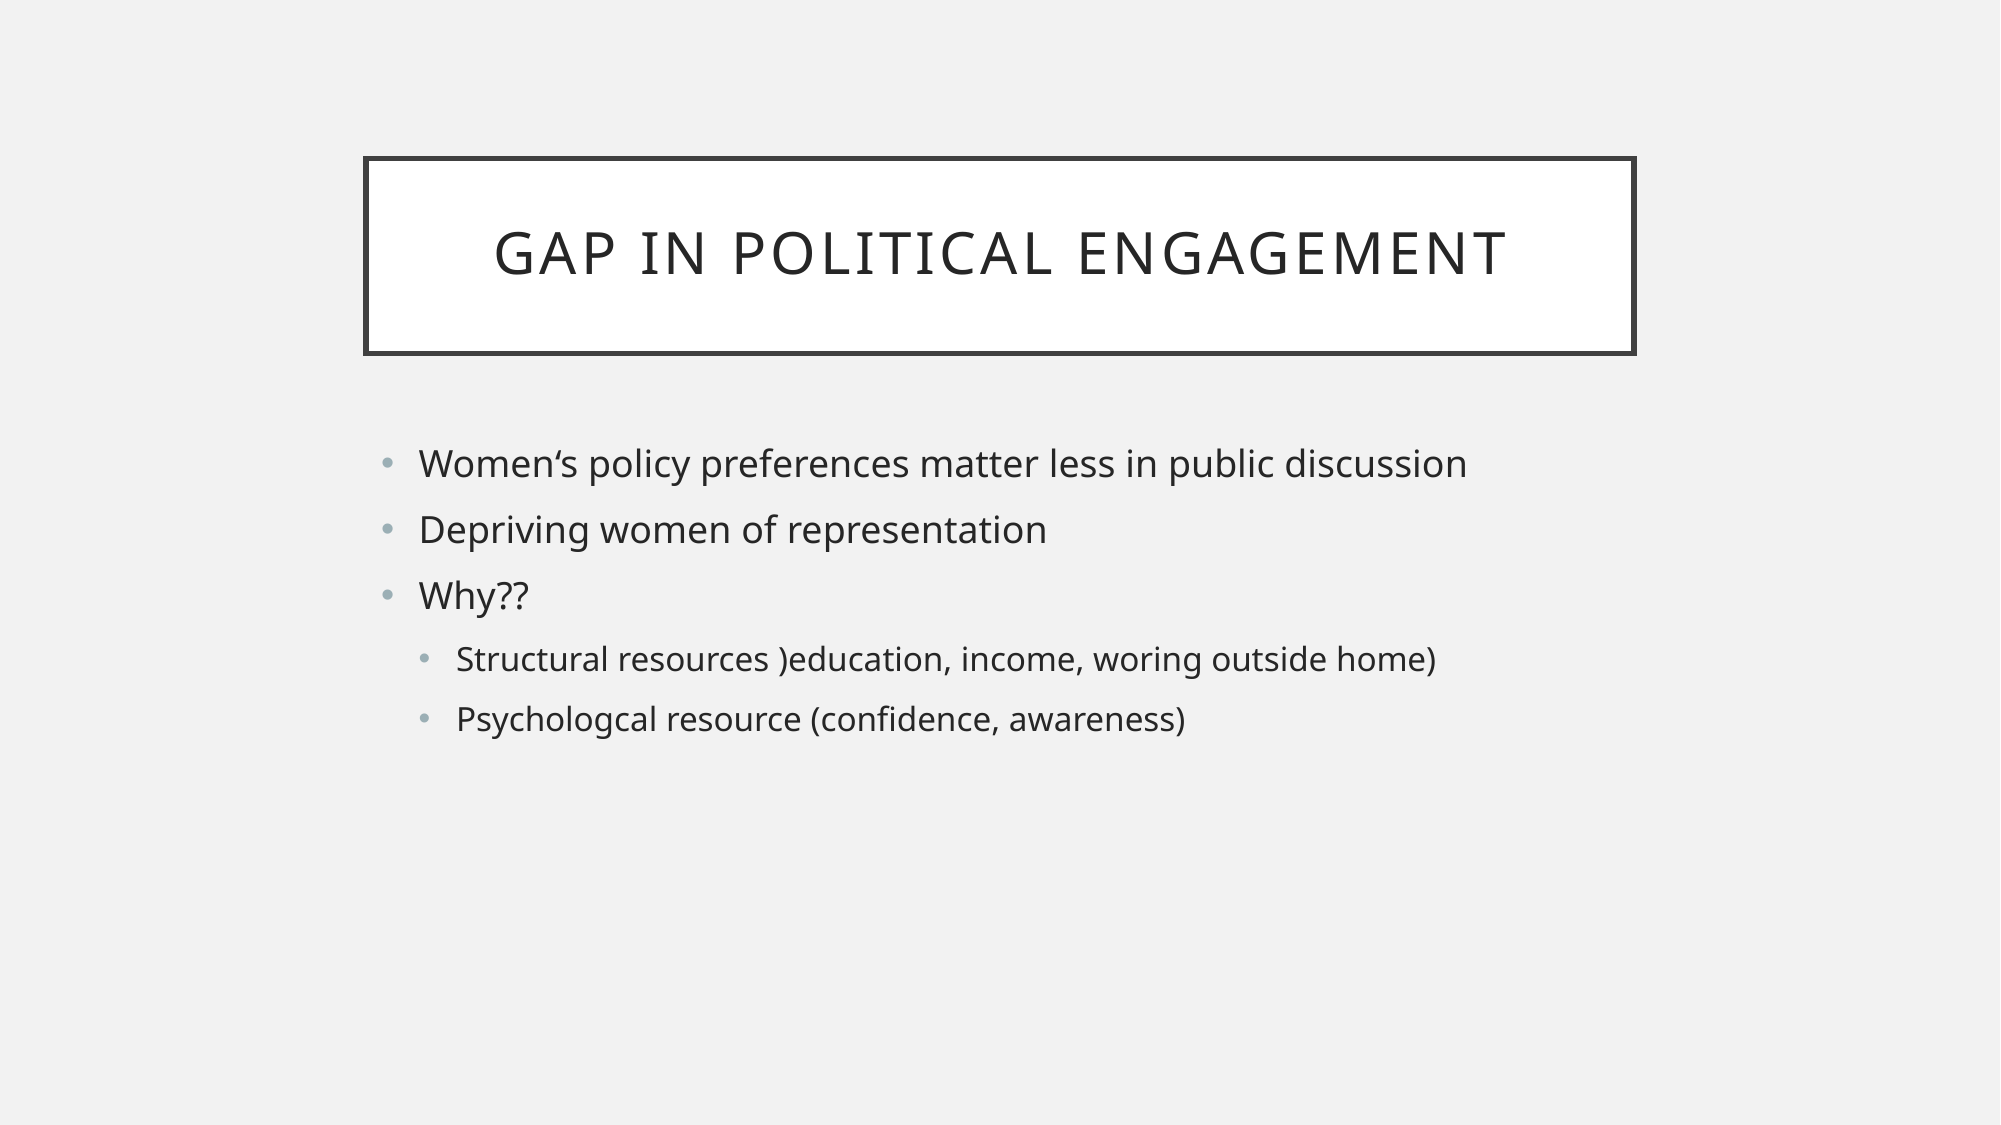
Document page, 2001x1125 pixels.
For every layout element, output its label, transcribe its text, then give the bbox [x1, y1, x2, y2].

title Gap in political engagement [363, 156, 1637, 356]
list Women‘s policy preferences matter less in public discussion Depriving women of representation Why?? Structural resources )education, income, woring outside home) Psychologcal resource (confidence, awareness) [366, 432, 1634, 942]
